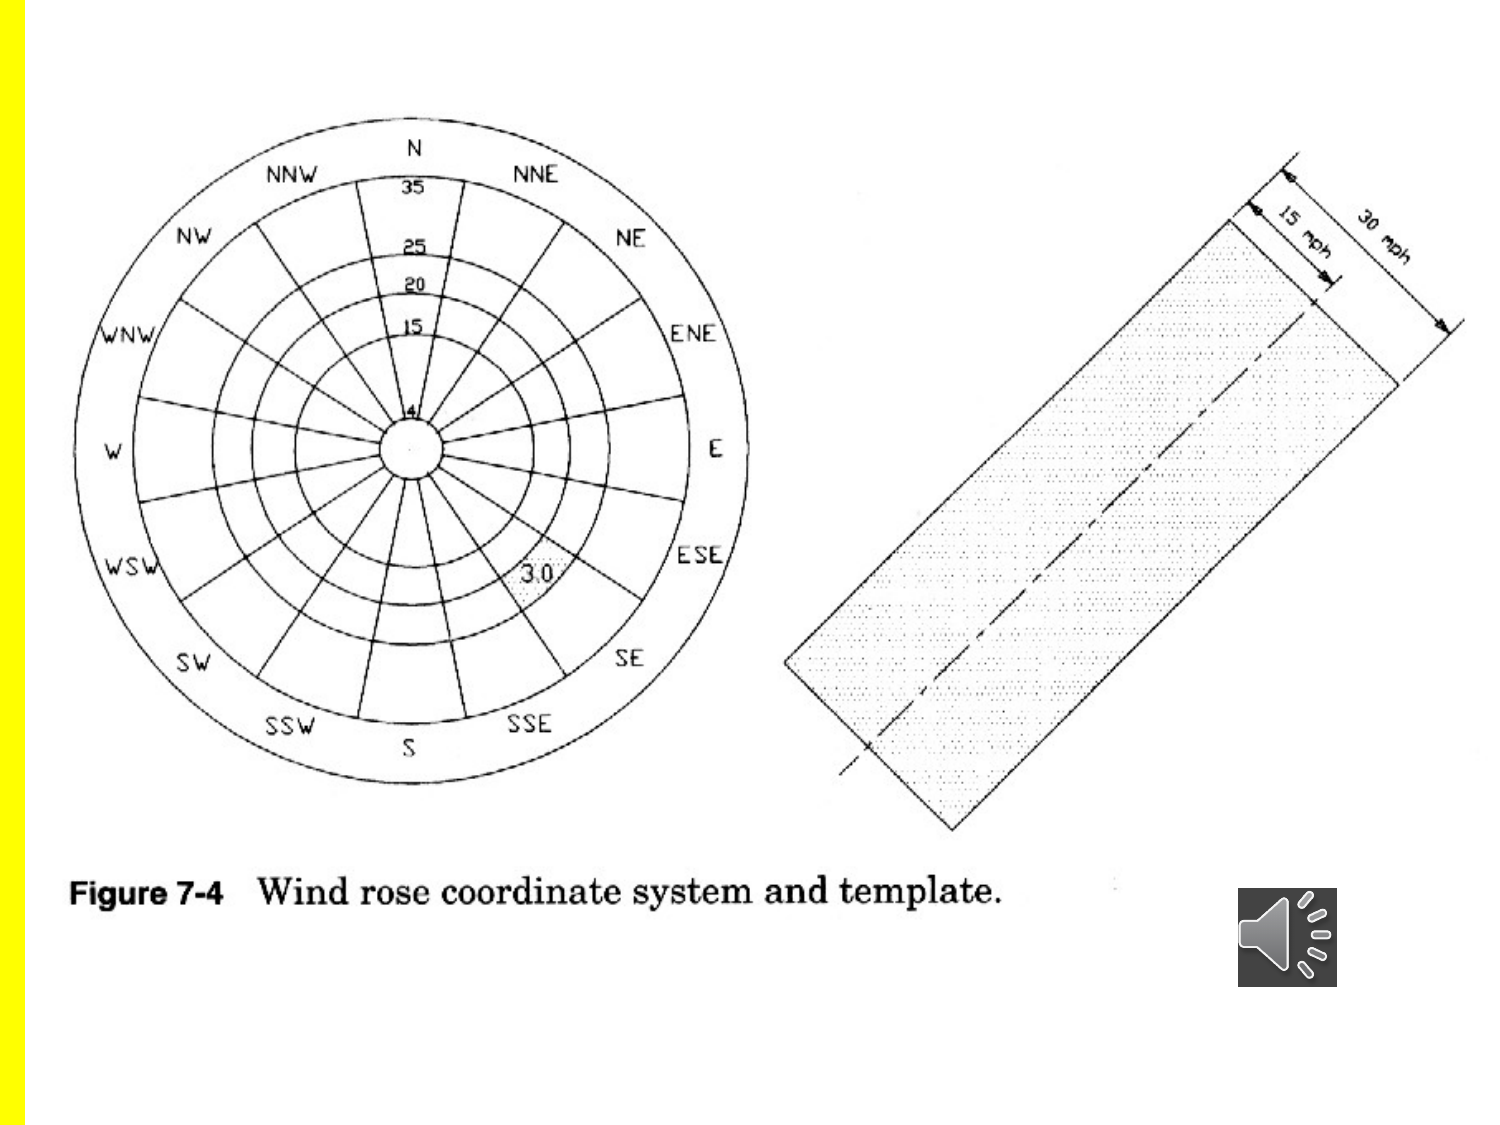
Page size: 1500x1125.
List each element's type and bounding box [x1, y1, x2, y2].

picture [49, 85, 1488, 988]
